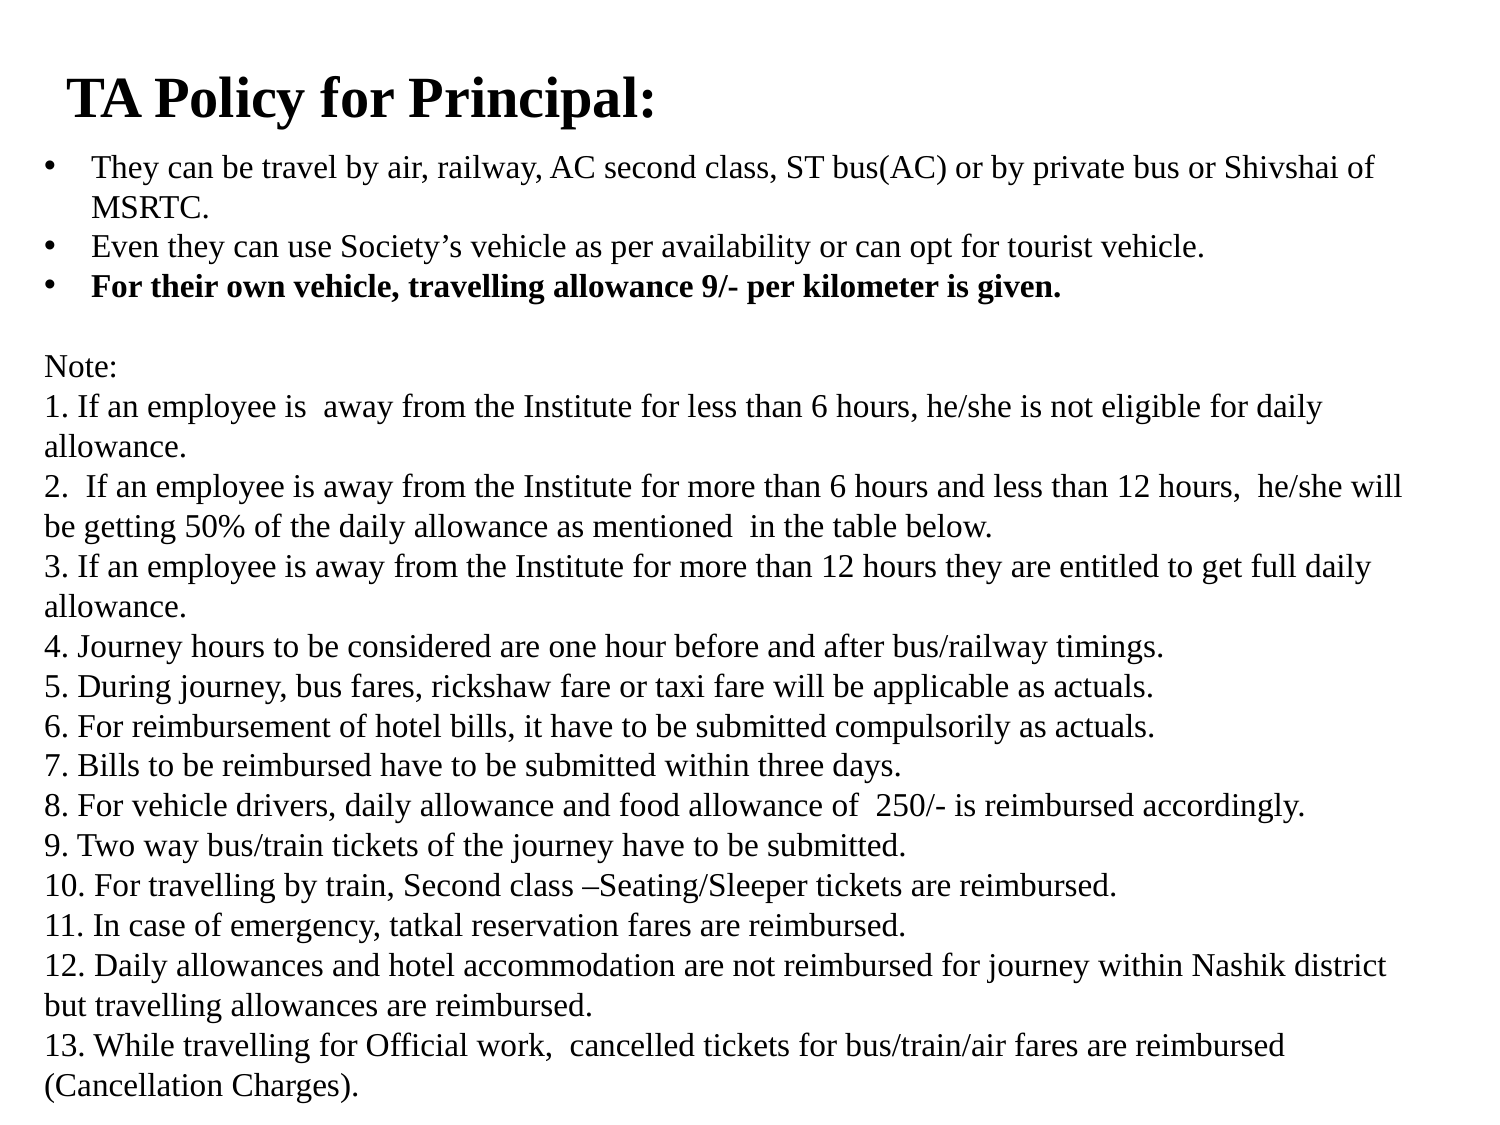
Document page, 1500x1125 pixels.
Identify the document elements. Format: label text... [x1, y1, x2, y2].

text_box TA Policy for Principal: [51, 51, 1265, 137]
text_box They can be travel by air, railway, AC second class, ST bus(AC) or by private bus or Shivshai of MSRTC. Even they can use Society’s vehicle as per availability or can opt for tourist vehicle. For their own vehicle, travelling allowance 9/- per kilometer is given. Note: 1. If an employee is away from the Institute for less than 6 hours, he/she is not eligible for daily allowance. 2. If an employee is away from the Institute for more than 6 hours and less than 12 hours, he/she will be getting 50% of the daily allowance as mentioned in the table below. 3. If an employee is away from the Institute for more than 12 hours they are entitled to get full daily allowance. 4. Journey hours to be considered are one hour before and after bus/railway timings. 5. During journey, bus fares, rickshaw fare or taxi fare will be applicable as actuals. 6. For reimbursement of hotel bills, it have to be submitted compulsorily as actuals. 7. Bills to be reimbursed have to be submitted within three days. 8. For vehicle drivers, daily allowance and food allowance of 250/- is reimbursed accordingly. 9. Two way bus/train tickets of the journey have to be submitted. 10. For travelling by train, Second class –Seating/Sleeper tickets are reimbursed. 11. In case of emergency, tatkal reservation fares are reimbursed. 12. Daily allowances and hotel accommodation are not reimbursed for journey within Nashik district but travelling allowances are reimbursed. 13. While travelling for Official work, cancelled tickets for bus/train/air fares are reimbursed (Cancellation Charges). [29, 137, 1455, 1111]
